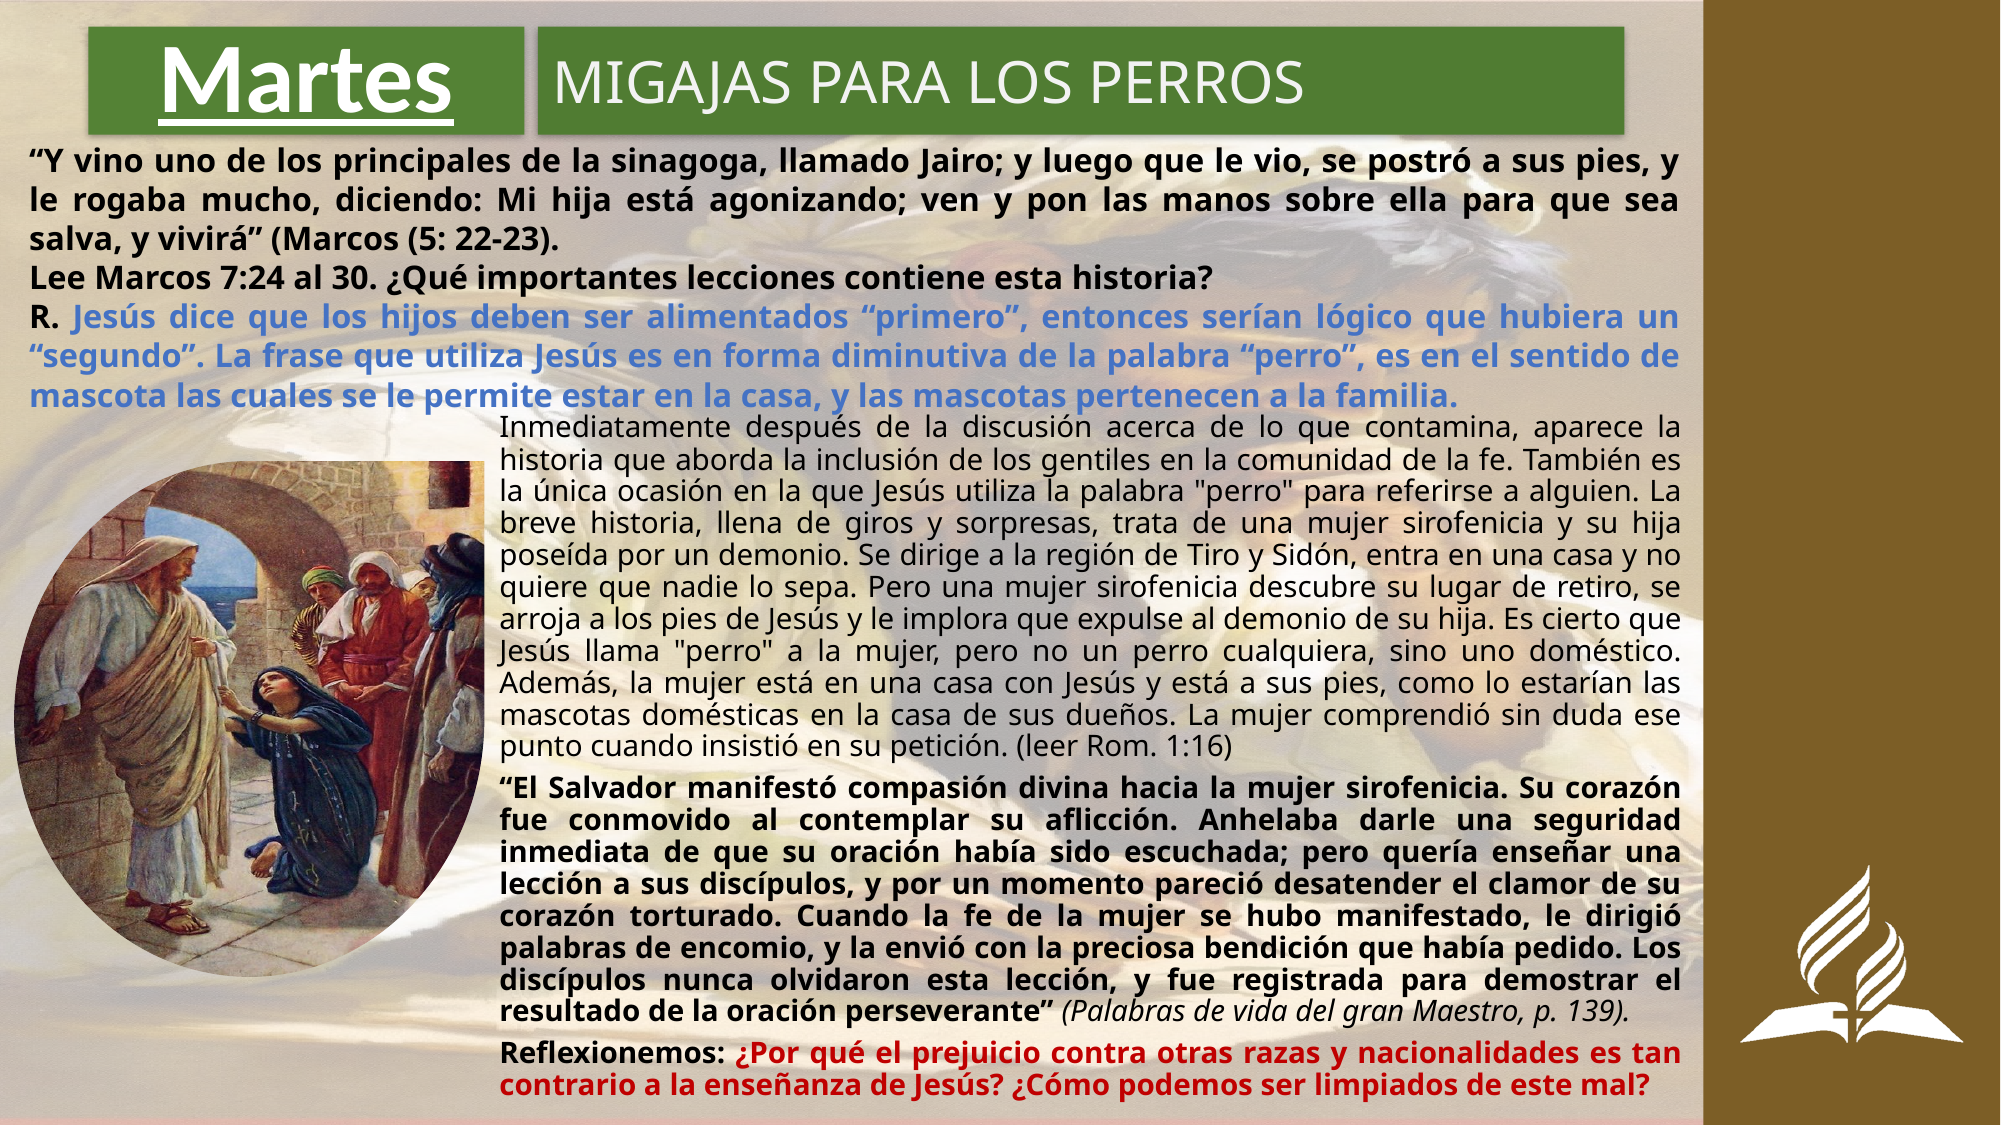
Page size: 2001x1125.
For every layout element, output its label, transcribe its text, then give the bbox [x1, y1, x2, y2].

text_box [13, 460, 486, 978]
title Martes [88, 26, 525, 135]
list Inmediatamente después de la discusión acerca de lo que contamina, aparece la historia que aborda la inclusión de los gentiles en la comunidad de la fe. También es la única ocasión en la que Jesús utiliza la palabra "perro" para referirse a alguien. La breve historia, llena de giros y sorpresas, trata de una mujer sirofenicia y su hija poseída por un demonio. Se dirige a la región de Tiro y Sidón, entra en una casa y no quiere que nadie lo sepa. Pero una mujer sirofenicia descubre su lugar de retiro, se arroja a los pies de Jesús y le implora que expulse al demonio de su hija. Es cierto que Jesús llama "perro" a la mujer, pero no un perro cualquiera, sino uno doméstico. Además, la mujer está en una casa con Jesús y está a sus pies, como lo estarían las mascotas domésticas en la casa de sus dueños. La mujer comprendió sin duda ese punto cuando insistió en su petición. (leer Rom. 1:16) “El Salvador manifestó compasión divina hacia la mujer sirofenicia. Su corazón fue conmovido al contemplar su aflicción. Anhelaba darle una seguridad inmediata de que su oración había sido escuchada; pero quería enseñar una lección a sus discípulos, y por un momento pareció desatender el clamor de su corazón torturado. Cuando la fe de la mujer se hubo manifestado, le dirigió palabras de encomio, y la envió con la preciosa bendición que había pedido. Los discípulos nunca olvidaron esta lección, y fue registrada para demostrar el resultado de la oración perseverante” (Palabras de vida del gran Maestro, p. 139). Reflexionemos: ¿Por qué el prejuicio contra otras razas y nacionalidades es tan contrario a la enseñanza de Jesús? ¿Cómo podemos ser limpiados de este mal? [484, 404, 1698, 1125]
picture [1706, 834, 2000, 1095]
list “Y vino uno de los principales de la sinagoga, llamado Jairo; y luego que le vio, se postró a sus pies, y le rogaba mucho, diciendo: Mi hija está agonizando; ven y pon las manos sobre ella para que sea salva, y vivirá” (Marcos (5: 22-23). Lee Marcos 7:24 al 30. ¿Qué importantes lecciones contiene esta historia? R. Jesús dice que los hijos deben ser alimentados “primero”, entonces serían lógico que hubiera un “segundo”. La frase que utiliza Jesús es en forma diminutiva de la palabra “perro”, es en el sentido de mascota las cuales se le permite estar en la casa, y las mascotas pertenecen a la familia. [14, 132, 1698, 422]
text_box MIGAJAS PARA LOS PERROS [537, 26, 1625, 135]
